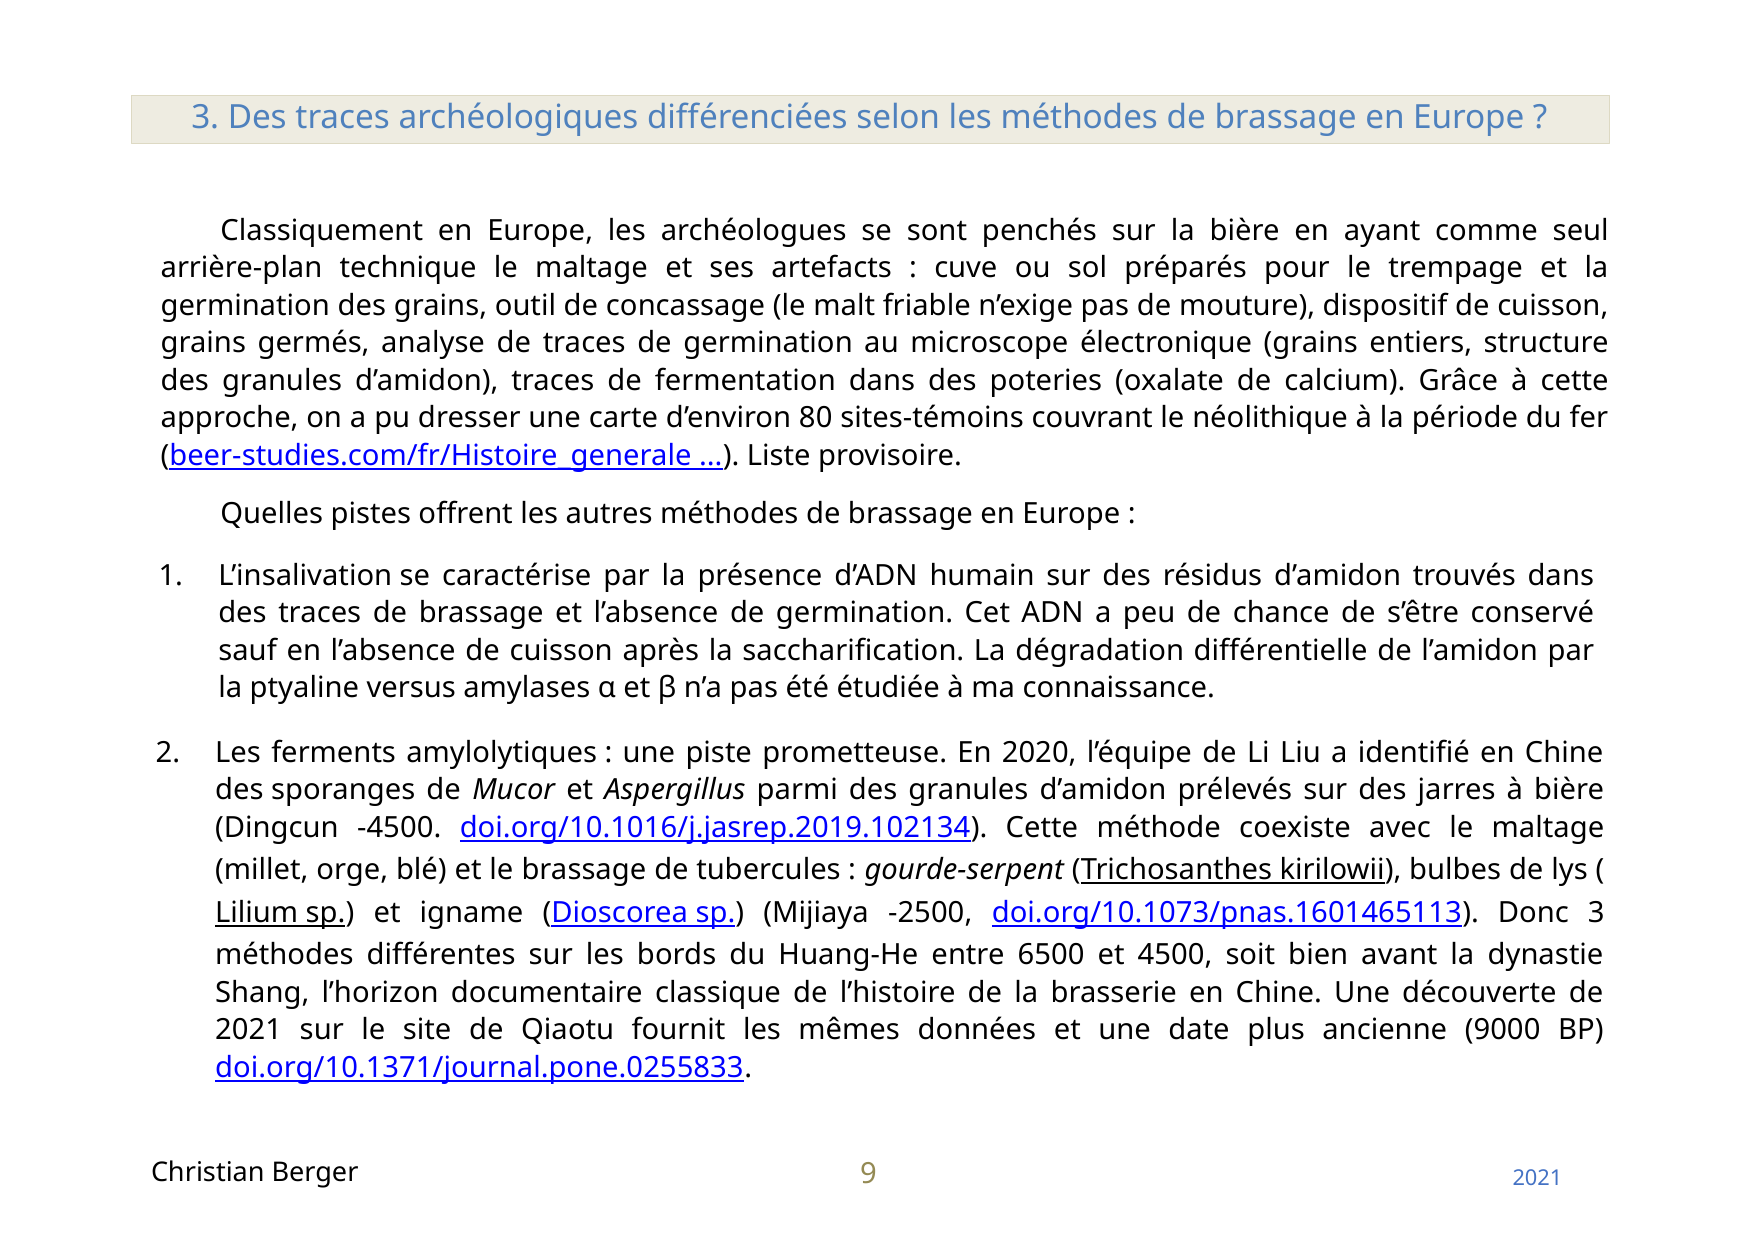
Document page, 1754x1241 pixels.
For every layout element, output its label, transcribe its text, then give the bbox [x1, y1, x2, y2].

text_box 9 [818, 1154, 919, 1195]
text_box 3. Des traces archéologiques différenciées selon les méthodes de brassage en Europe ? [131, 95, 1610, 144]
text_box 2021 [1512, 1164, 1572, 1188]
text_box Classiquement en Europe, les archéologues se sont penchés sur la bière en ayant comme seul arrière-plan technique le maltage et ses artefacts : cuve ou sol préparés pour le trempage et la germination des grains, outil de concassage (le malt friable n’exige pas de mouture), dispositif de cuisson, grains germés, analyse de traces de germination au microscope électronique (grains entiers, structure des granules d’amidon), traces de fermentation dans des poteries (oxalate de calcium). Grâce à cette approche, on a pu dresser une carte d’environ 80 sites-témoins couvrant le néolithique à la période du fer (beer-studies.com/fr/Histoire_generale ...). Liste provisoire. Quelles pistes offrent les autres méthodes de brassage en Europe : [145, 201, 1625, 538]
text_box 1. L’insalivation se caractérise par la présence d’ADN humain sur des résidus d’amidon trouvés dans des traces de brassage et l’absence de germination. Cet ADN a peu de chance de s’être conservé sauf en l’absence de cuisson après la saccharification. La dégradation différentielle de l’amidon par la ptyaline versus amylases α et β n’a pas été étudiée à ma connaissance. [143, 546, 1610, 711]
text_box Christian Berger [151, 1154, 344, 1183]
text_box 2. Les ferments amylolytiques : une piste prometteuse. En 2020, l’équipe de Li Liu a identifié en Chine des sporanges de Mucor et Aspergillus parmi des granules d’amidon prélevés sur des jarres à bière (Dingcun ‑4500. doi.org/10.1016/j.jasrep.2019.102134). Cette méthode coexiste avec le maltage (millet, orge, blé) et le brassage de tubercules : gourde-serpent (Trichosanthes kirilowii), bulbes de lys (Lilium sp.) et igname (Dioscorea sp.) (Mijiaya ‑2500, doi.org/10.1073/pnas.1601465113). Donc 3 méthodes différentes sur les bords du Huang-He entre 6500 et 4500, soit bien avant la dynastie Shang, l’horizon documentaire classique de l’histoire de la brasserie en Chine. Une découverte de 2021 sur le site de Qiaotu fournit les mêmes données et une date plus ancienne (9000 BP) doi.org/10.1371/journal.pone.0255833. [140, 723, 1620, 1096]
